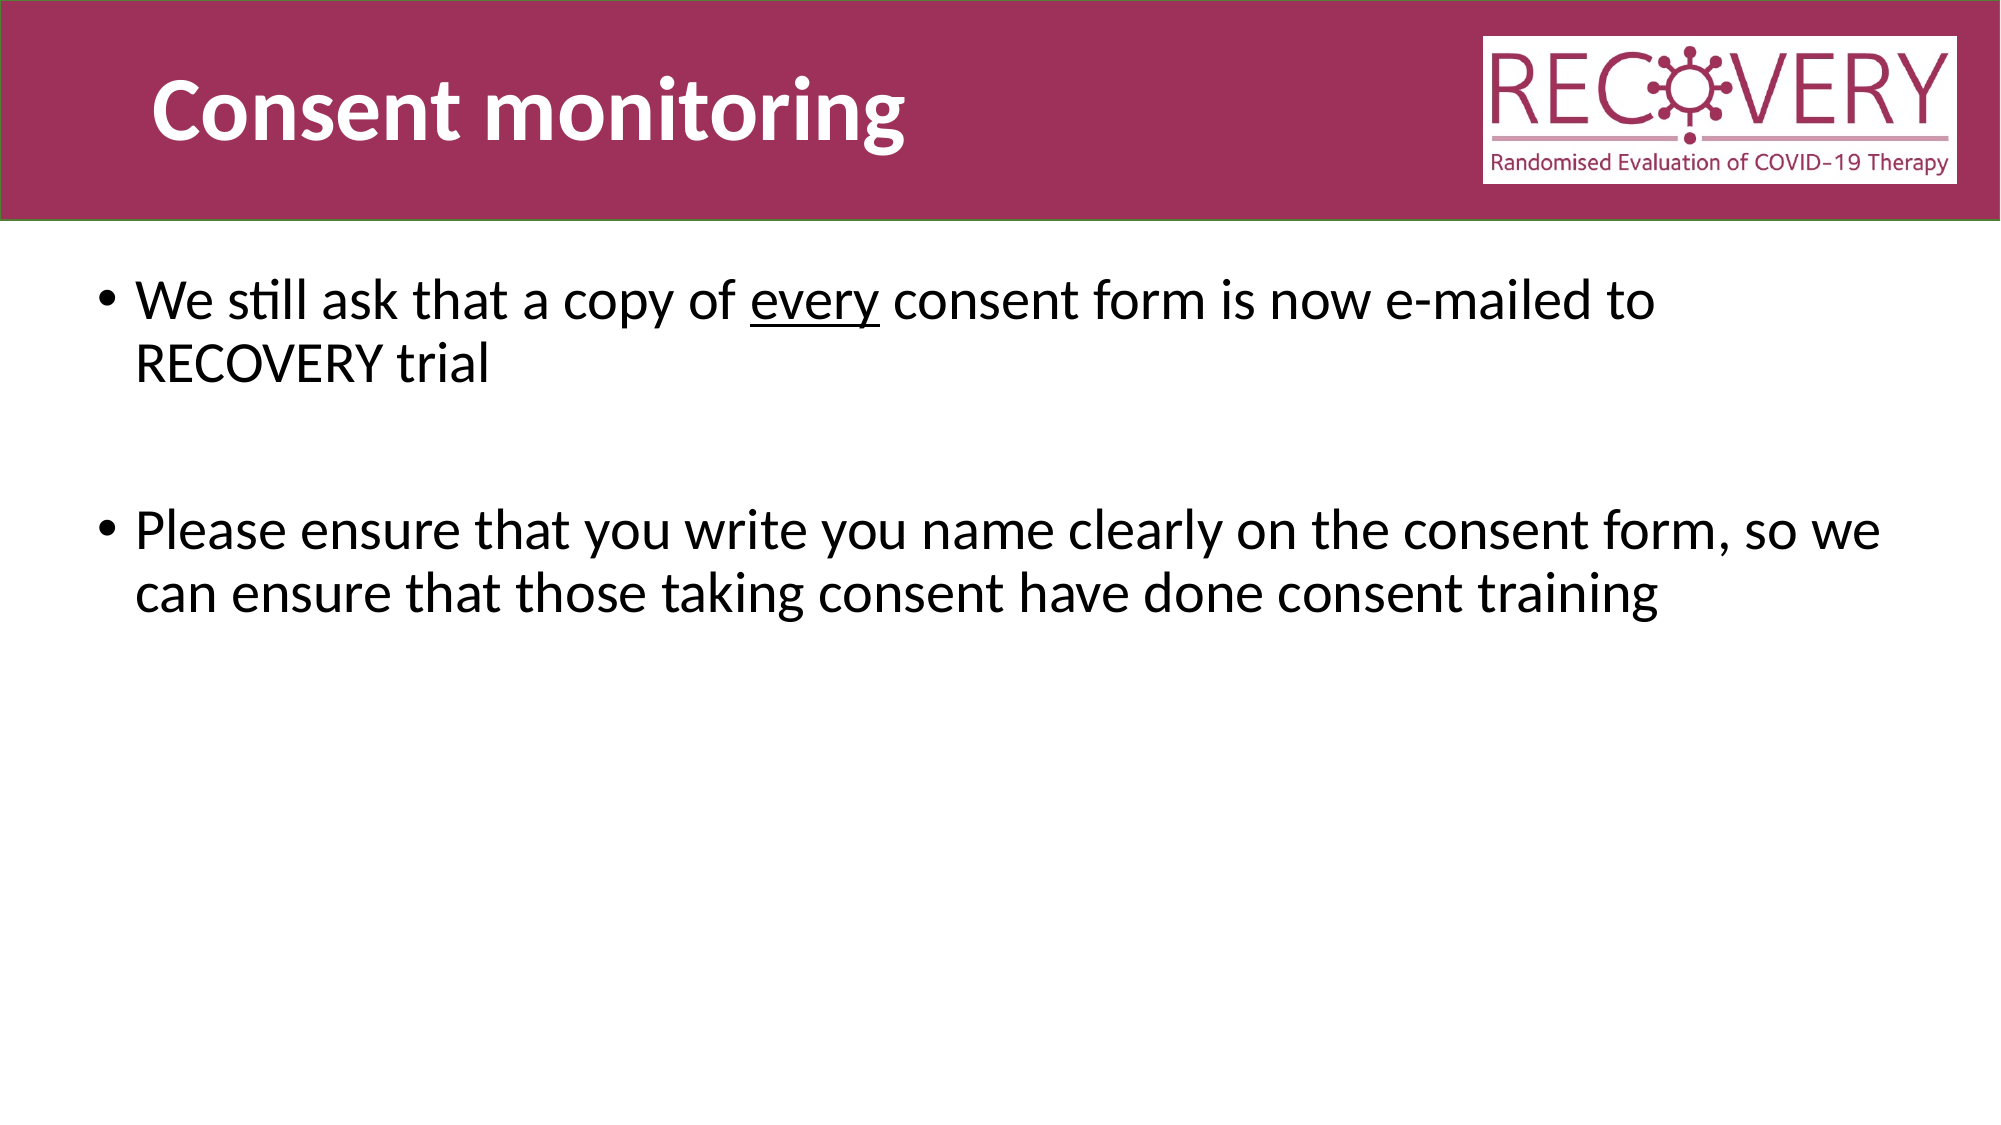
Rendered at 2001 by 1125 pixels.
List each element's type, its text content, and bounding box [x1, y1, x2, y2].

title Consent monitoring [137, 2, 1863, 220]
picture [1863, 36, 1957, 184]
list We still ask that a copy of every consent form is now e-mailed to RECOVERY trial Please ensure that you write you name clearly on the consent form, so we can ensure that those taking consent have done consent training [82, 261, 1917, 1014]
